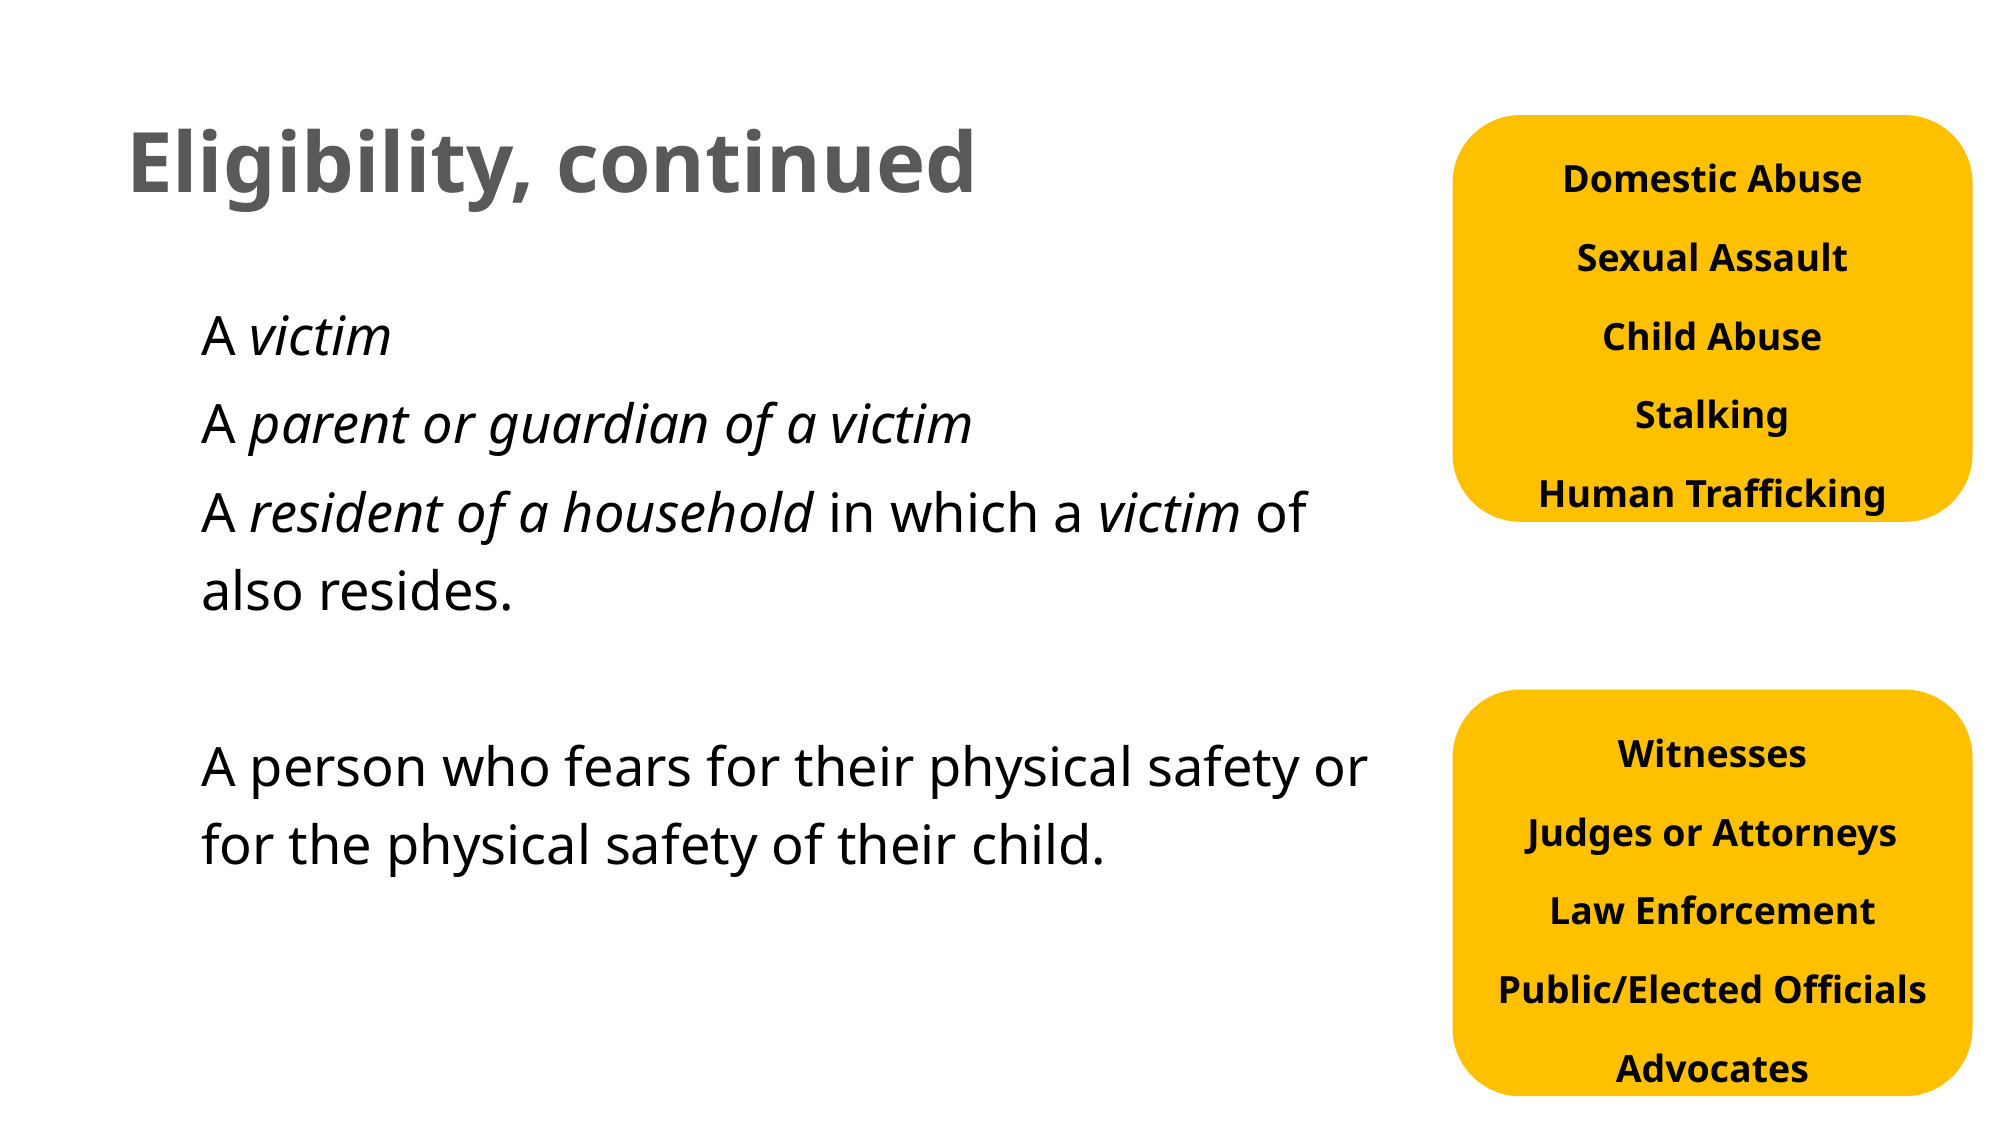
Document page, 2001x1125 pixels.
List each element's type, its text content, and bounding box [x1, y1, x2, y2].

text_box Domestic Abuse Sexual Assault Child Abuse Stalking Human Trafficking [1451, 114, 1974, 523]
text_box Witnesses Judges or Attorneys Law Enforcement Public/Elected Officials Advocates [1451, 688, 1974, 1098]
title Eligibility, continued [111, 99, 1522, 231]
list A victim A parent or guardian of a victim A resident of a household in which a victim of also resides. A person who fears for their physical safety or for the physical safety of their child. [111, 280, 1396, 881]
